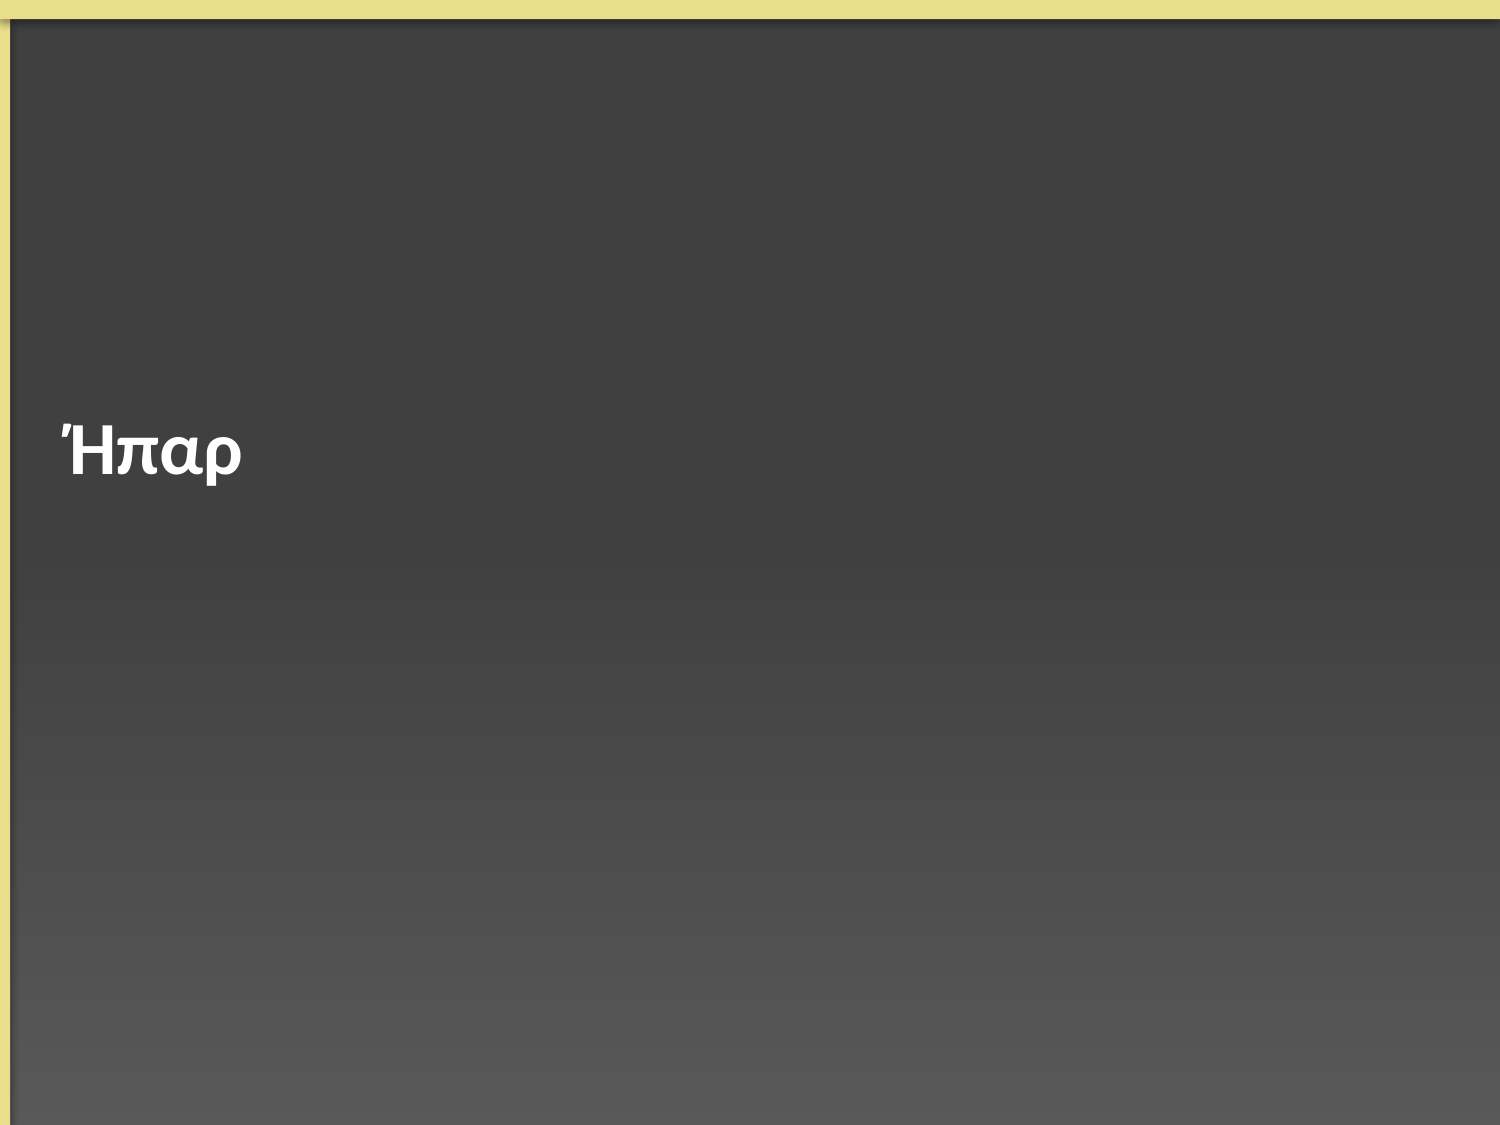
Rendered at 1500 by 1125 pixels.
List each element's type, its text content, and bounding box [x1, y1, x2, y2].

title Ήπαρ [10, 361, 1500, 528]
